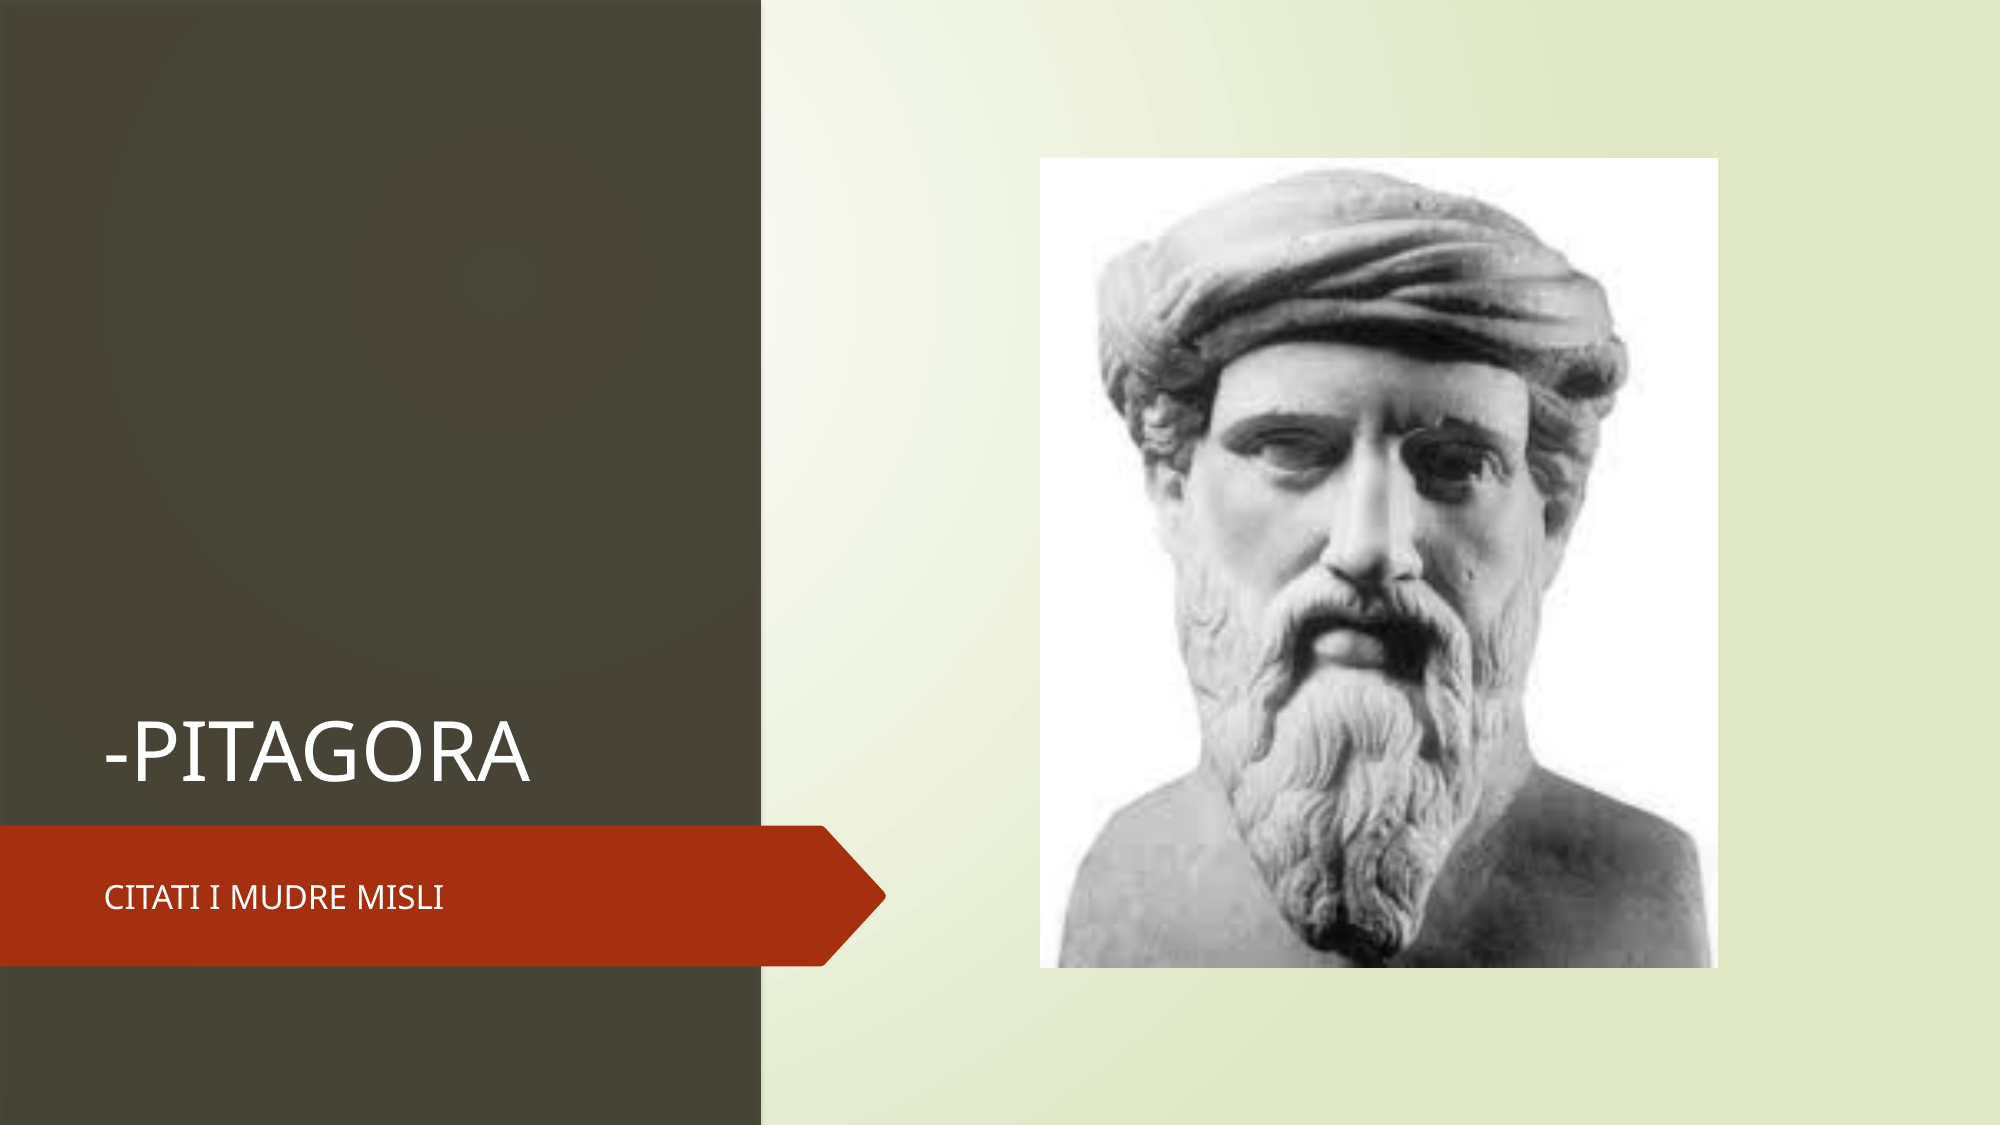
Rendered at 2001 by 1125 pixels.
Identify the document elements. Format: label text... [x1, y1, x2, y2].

text_box [762, 0, 2000, 1125]
text_box [0, 825, 886, 967]
picture [1040, 158, 1719, 968]
text_box [0, 967, 762, 1125]
text_box [0, 0, 762, 825]
title -PITAGORA [88, 158, 709, 806]
subtitle CITATI I MUDRE MISLI [88, 851, 709, 941]
